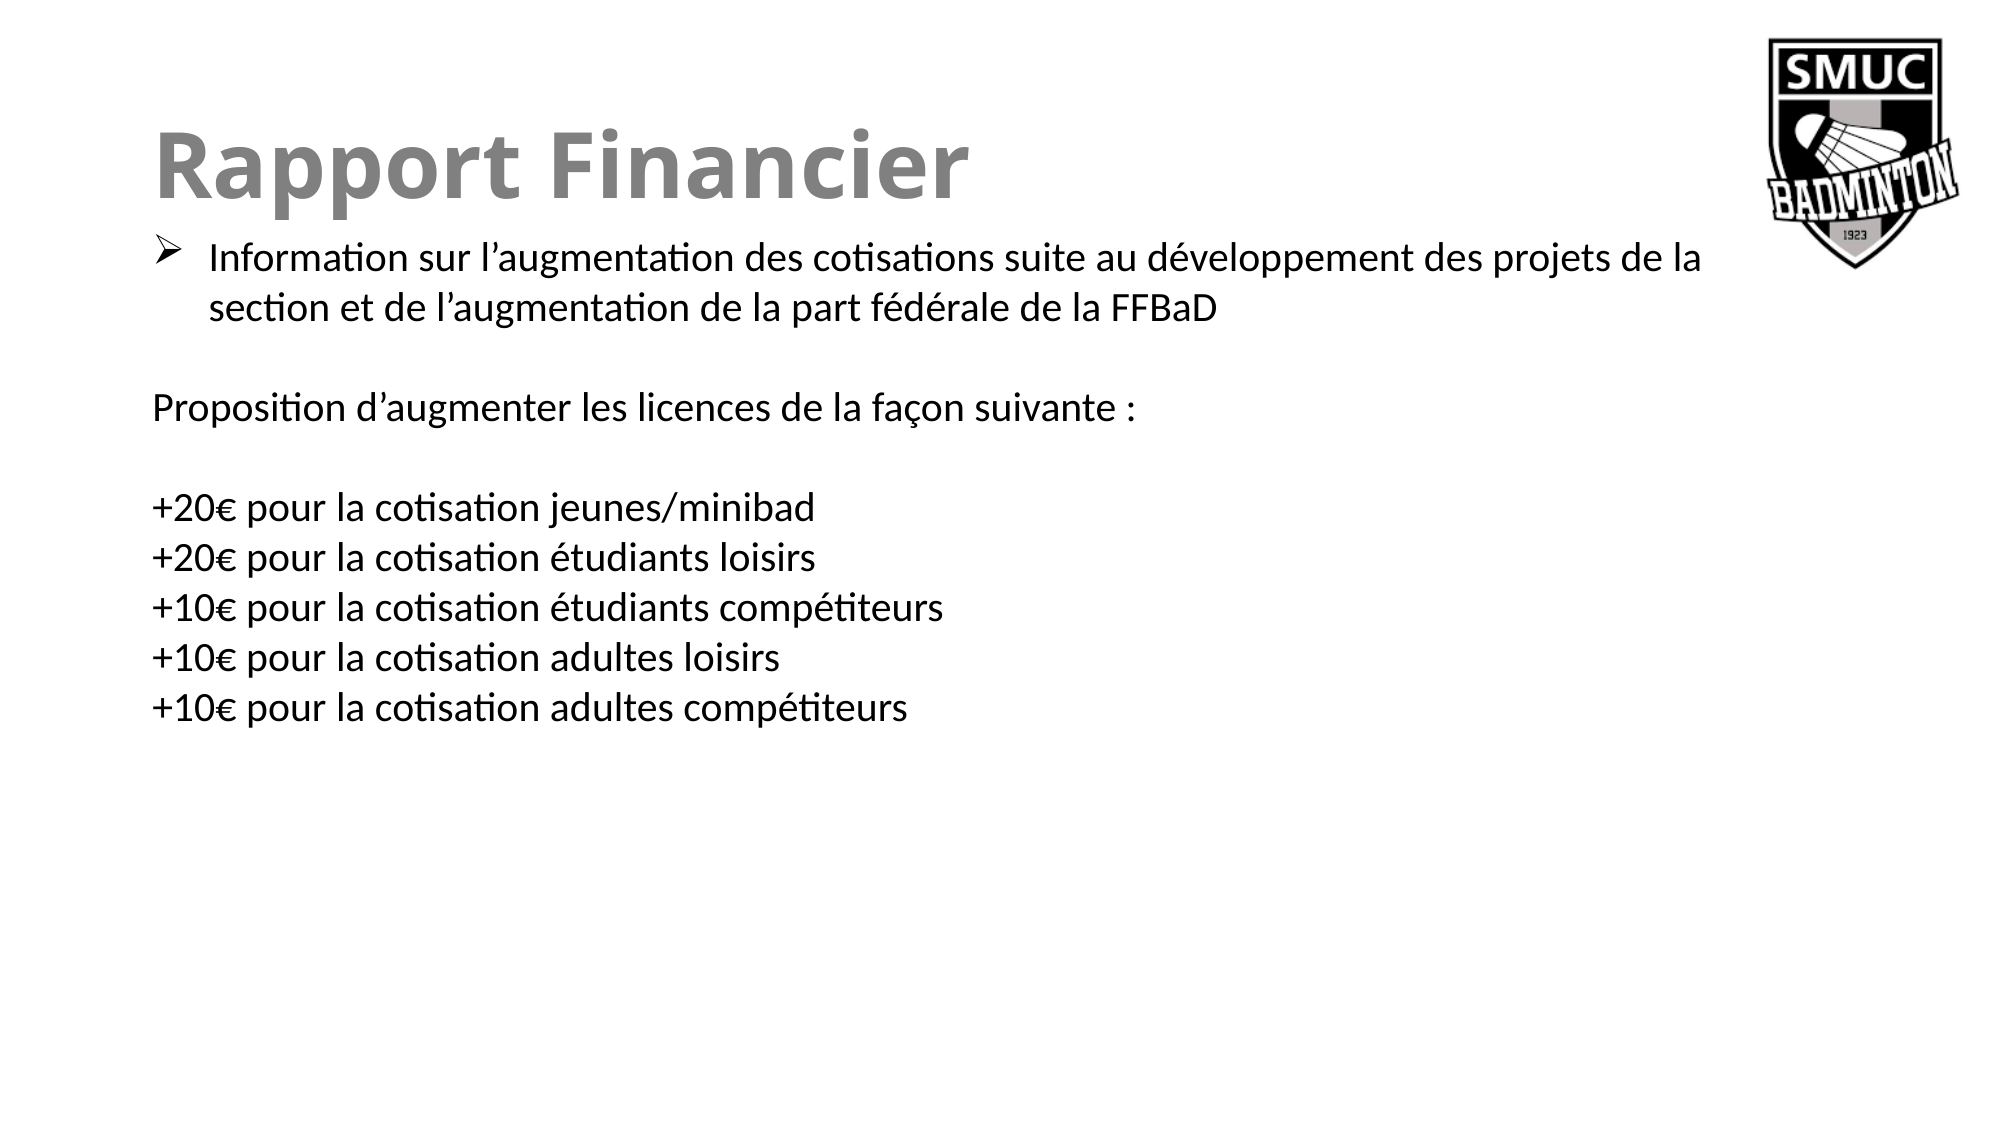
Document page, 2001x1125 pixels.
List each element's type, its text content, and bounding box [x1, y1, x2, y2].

title Rapport Financier [137, 59, 1708, 222]
picture [1708, 0, 2000, 292]
text_box Information sur l’augmentation des cotisations suite au développement des projets de la section et de l’augmentation de la part fédérale de la FFBaD Proposition d’augmenter les licences de la façon suivante : +20€ pour la cotisation jeunes/minibad +20€ pour la cotisation étudiants loisirs +10€ pour la cotisation étudiants compétiteurs +10€ pour la cotisation adultes loisirs +10€ pour la cotisation adultes compétiteurs [137, 222, 1815, 888]
